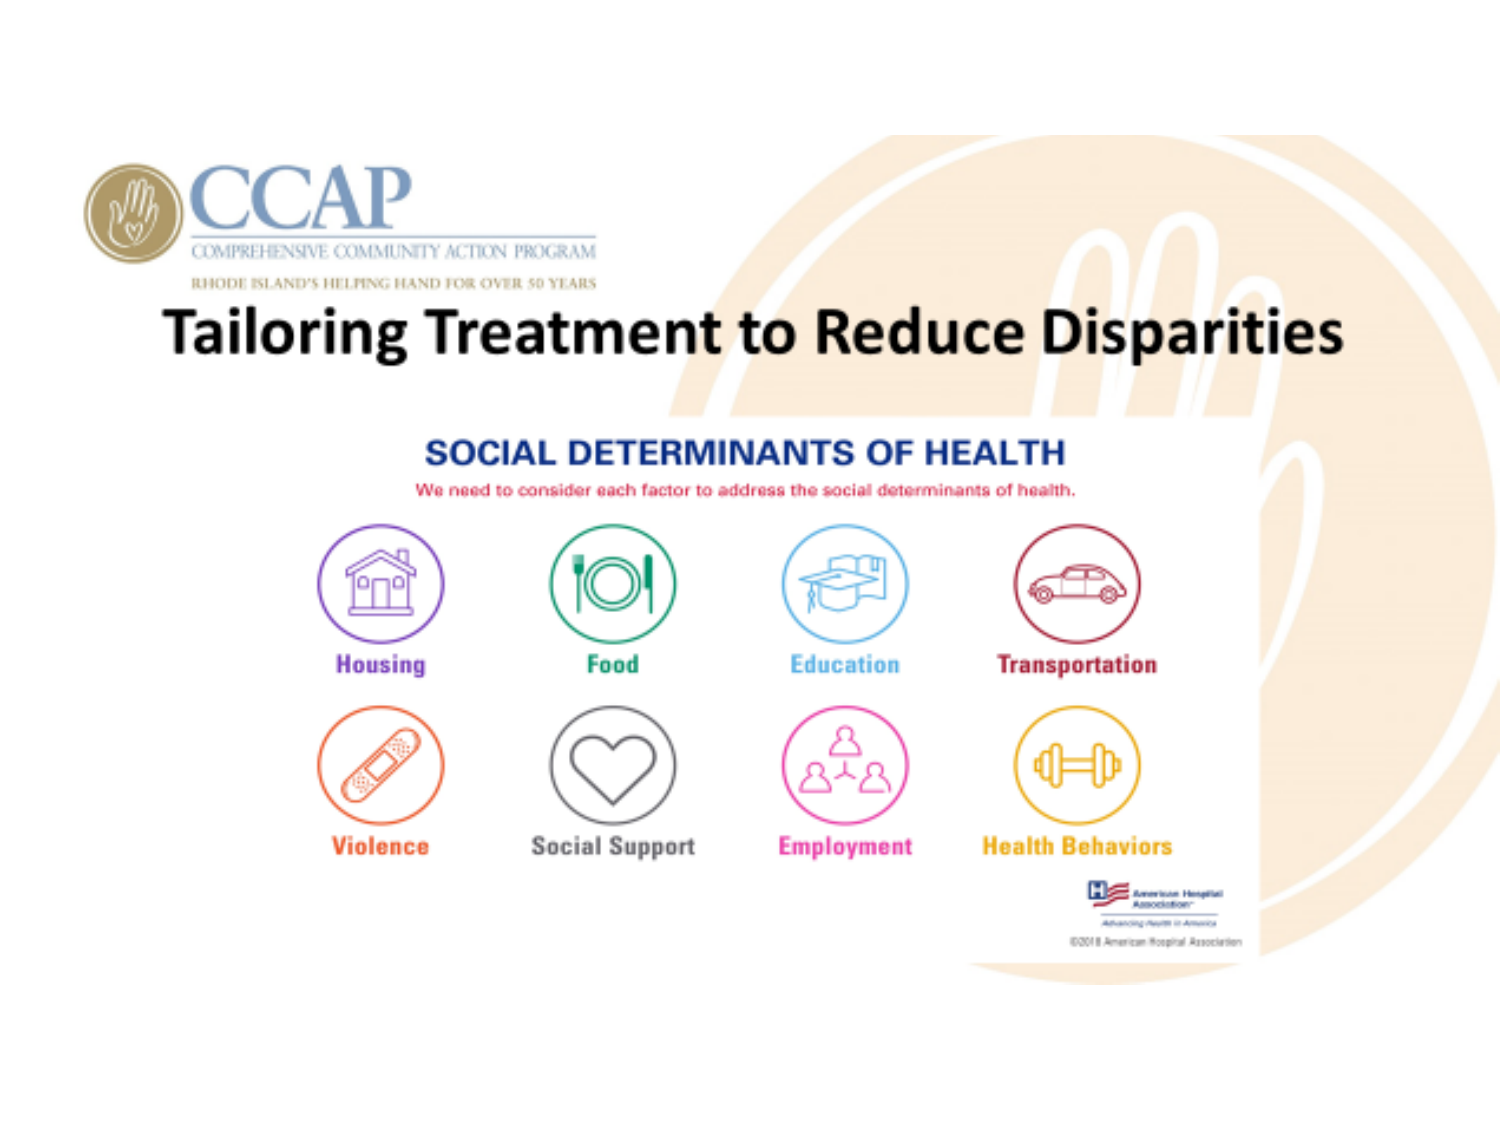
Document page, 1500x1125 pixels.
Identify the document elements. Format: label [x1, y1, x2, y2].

picture [0, 135, 1500, 985]
